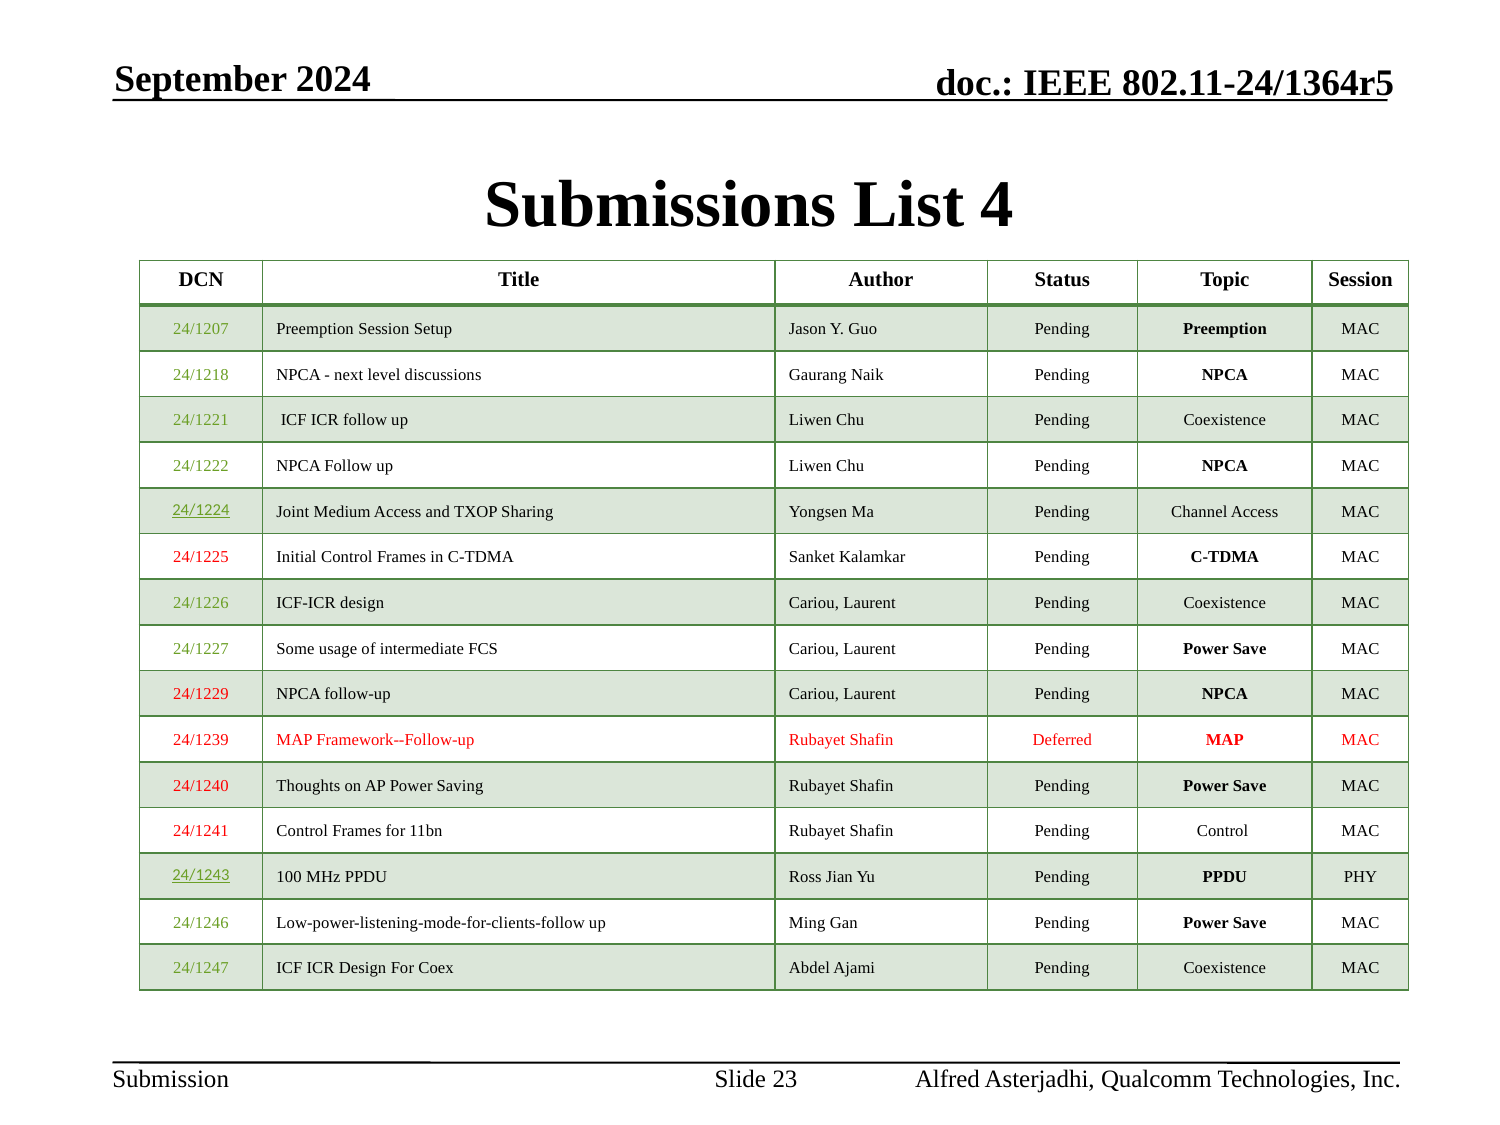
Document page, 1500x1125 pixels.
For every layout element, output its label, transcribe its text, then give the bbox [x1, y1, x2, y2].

table_cell PPDU [1138, 854, 1311, 898]
table_cell Initial Control Frames in C-TDMA [263, 534, 774, 578]
table_cell Pending [988, 307, 1137, 350]
table_cell Sanket Kalamkar [776, 534, 987, 578]
table_cell Pending [988, 900, 1137, 943]
table_header Author [776, 261, 987, 303]
table_cell Rubayet Shafin [776, 808, 987, 852]
table_cell Preemption [1138, 307, 1311, 350]
table_cell 24/1247 [140, 945, 262, 989]
table_header DCN [140, 261, 262, 303]
table_cell 24/1226 [140, 580, 262, 624]
table_cell ICF ICR follow up [263, 397, 774, 441]
table_cell NPCA [1138, 352, 1311, 396]
table_cell NPCA Follow up [263, 443, 774, 487]
table_cell Pending [988, 352, 1137, 396]
table_cell 24/1227 [140, 626, 262, 670]
table_cell Jason Y. Guo [776, 307, 987, 350]
table_cell Power Save [1138, 763, 1311, 807]
table_cell MAC [1313, 671, 1408, 715]
footer Alfred Asterjadhi, Qualcomm Technologies, Inc. [878, 1061, 1402, 1093]
table_cell Abdel Ajami [776, 945, 987, 989]
table_cell Pending [988, 489, 1137, 533]
table_cell Power Save [1138, 626, 1311, 670]
table_cell 24/1207 [140, 307, 262, 350]
table_cell Ross Jian Yu [776, 854, 987, 898]
table_cell Cariou, Laurent [776, 580, 987, 624]
table_cell Some usage of intermediate FCS [263, 626, 774, 670]
table_cell ICF ICR Design For Coex [263, 945, 774, 989]
table_cell MAC [1313, 808, 1408, 852]
table_cell Liwen Chu [776, 443, 987, 487]
title Submissions List 4 [112, 112, 1388, 288]
table_cell Joint Medium Access and TXOP Sharing [263, 489, 774, 533]
table_cell Ming Gan [776, 900, 987, 943]
table_cell 24/1225 [140, 534, 262, 578]
table_cell Rubayet Shafin [776, 763, 987, 807]
table_cell 24/1240 [140, 763, 262, 807]
table_cell Control Frames for 11bn [263, 808, 774, 852]
table_cell MAC [1313, 443, 1408, 487]
table_cell Control [1138, 808, 1311, 852]
table_header Session [1313, 261, 1408, 303]
table_cell MAC [1313, 307, 1408, 350]
table_cell Yongsen Ma [776, 489, 987, 533]
slide_number Slide 23 [712, 1061, 800, 1123]
table_cell 24/1246 [140, 900, 262, 943]
table_cell NPCA - next level discussions [263, 352, 774, 396]
table_cell Gaurang Naik [776, 352, 987, 396]
table_cell MAC [1313, 534, 1408, 578]
table_cell Pending [988, 671, 1137, 715]
table_cell Liwen Chu [776, 397, 987, 441]
table_cell Coexistence [1138, 397, 1311, 441]
table_cell Power Save [1138, 900, 1311, 943]
table_cell NPCA follow-up [263, 671, 774, 715]
table_cell MAC [1313, 900, 1408, 943]
table_cell Coexistence [1138, 945, 1311, 989]
table_cell MAC [1313, 717, 1408, 761]
table_cell Pending [988, 808, 1137, 852]
table_cell MAC [1313, 397, 1408, 441]
table_cell MAC [1313, 763, 1408, 807]
table_cell Cariou, Laurent [776, 626, 987, 670]
table_cell MAC [1313, 945, 1408, 989]
table_cell 24/1224 [140, 489, 262, 533]
table_cell PHY [1313, 854, 1408, 898]
table_cell 100 MHz PPDU [263, 854, 774, 898]
table_cell 24/1222 [140, 443, 262, 487]
table_cell C-TDMA [1138, 534, 1311, 578]
table_cell 24/1241 [140, 808, 262, 852]
table_cell Pending [988, 443, 1137, 487]
table_cell 24/1221 [140, 397, 262, 441]
table_header Topic [1138, 261, 1311, 303]
table_cell Deferred [988, 717, 1137, 761]
table_cell 24/1218 [140, 352, 262, 396]
table_cell ICF-ICR design [263, 580, 774, 624]
table_cell Pending [988, 580, 1137, 624]
table_header Status [988, 261, 1137, 303]
table_cell MAC [1313, 489, 1408, 533]
table_cell MAP Framework--Follow-up [263, 717, 774, 761]
table_cell Cariou, Laurent [776, 671, 987, 715]
table_cell Thoughts on AP Power Saving [263, 763, 774, 807]
table_cell Channel Access [1138, 489, 1311, 533]
table_cell MAC [1313, 352, 1408, 396]
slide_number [114, 54, 423, 100]
table_cell Coexistence [1138, 580, 1311, 624]
table_cell Low-power-listening-mode-for-clients-follow up [263, 900, 774, 943]
table_cell Pending [988, 626, 1137, 670]
table_cell 24/1239 [140, 717, 262, 761]
table_cell Preemption Session Setup [263, 307, 774, 350]
table_cell Rubayet Shafin [776, 717, 987, 761]
table_cell 24/1229 [140, 671, 262, 715]
table_cell Pending [988, 763, 1137, 807]
table_cell NPCA [1138, 671, 1311, 715]
table_cell MAP [1138, 717, 1311, 761]
table_cell NPCA [1138, 443, 1311, 487]
table_cell Pending [988, 397, 1137, 441]
table_header Title [263, 261, 774, 303]
table_cell Pending [988, 854, 1137, 898]
table_cell Pending [988, 534, 1137, 578]
table_cell 24/1243 [140, 854, 262, 898]
table_cell Pending [988, 945, 1137, 989]
table_cell MAC [1313, 580, 1408, 624]
table_cell MAC [1313, 626, 1408, 670]
